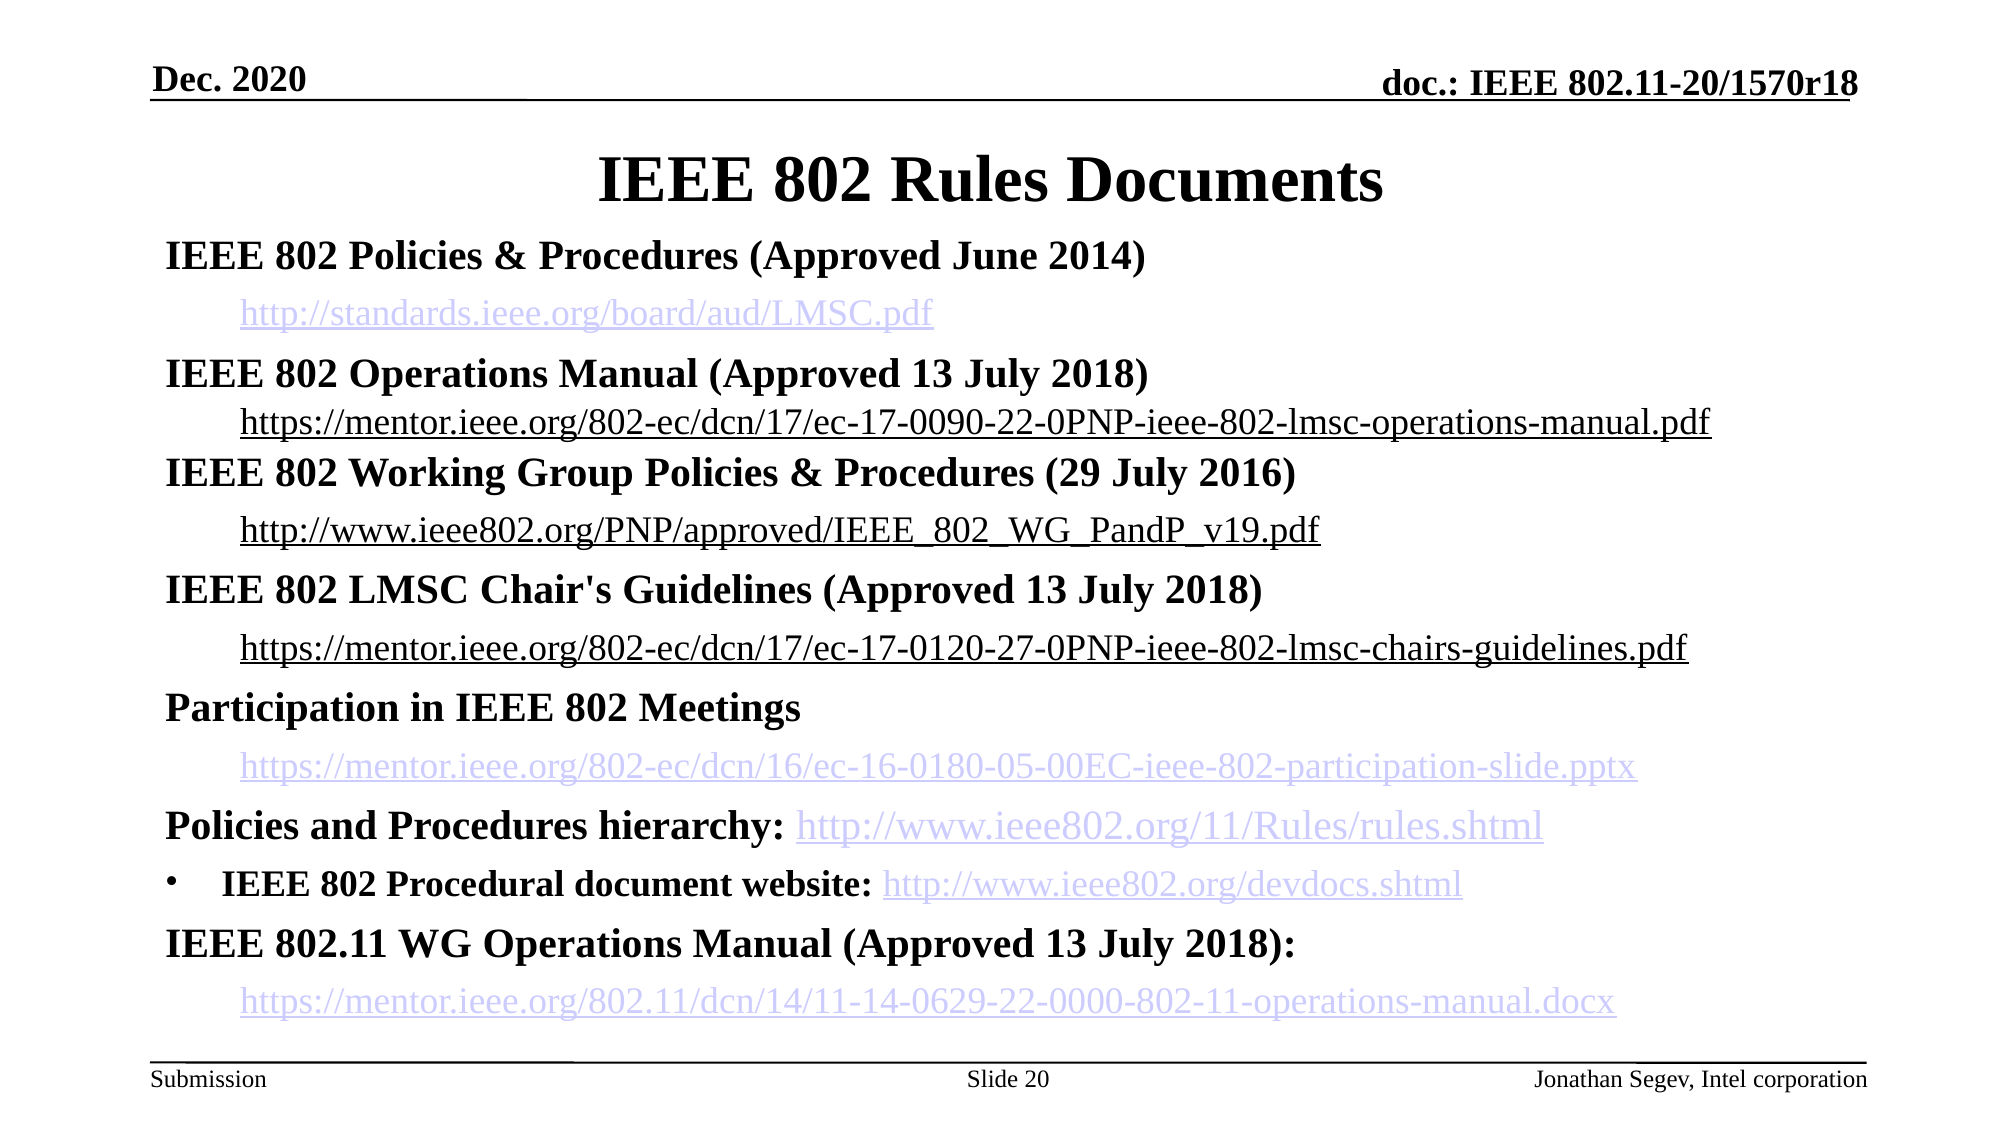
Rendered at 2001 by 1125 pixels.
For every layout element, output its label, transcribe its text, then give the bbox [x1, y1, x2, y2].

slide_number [152, 54, 563, 100]
footer Jonathan Segev, Intel corporation [1171, 1061, 1869, 1093]
list IEEE 802 Policies & Procedures (Approved June 2014) http://standards.ieee.org/board/aud/LMSC.pdf IEEE 802 Operations Manual (Approved 13 July 2018) https://mentor.ieee.org/802-ec/dcn/17/ec-17-0090-22-0PNP-ieee-802-lmsc-operations-manual.pdf IEEE 802 Working Group Policies & Procedures (29 July 2016) http://www.ieee802.org/PNP/approved/IEEE_802_WG_PandP_v19.pdf IEEE 802 LMSC Chair's Guidelines (Approved 13 July 2018) https://mentor.ieee.org/802-ec/dcn/17/ec-17-0120-27-0PNP-ieee-802-lmsc-chairs-guidelines.pdf Participation in IEEE 802 Meetings https://mentor.ieee.org/802-ec/dcn/16/ec-16-0180-05-00EC-ieee-802-participation-slide.pptx Policies and Procedures hierarchy: http://www.ieee802.org/11/Rules/rules.shtml IEEE 802 Procedural document website: http://www.ieee802.org/devdocs.shtml IEEE 802.11 WG Operations Manual (Approved 13 July 2018): https://mentor.ieee.org/802.11/dcn/14/11-14-0629-22-0000-802-11-operations-manual.docx [149, 219, 1850, 1003]
slide_number Slide 20 [950, 1061, 1067, 1123]
title IEEE 802 Rules Documents [149, 112, 1850, 219]
